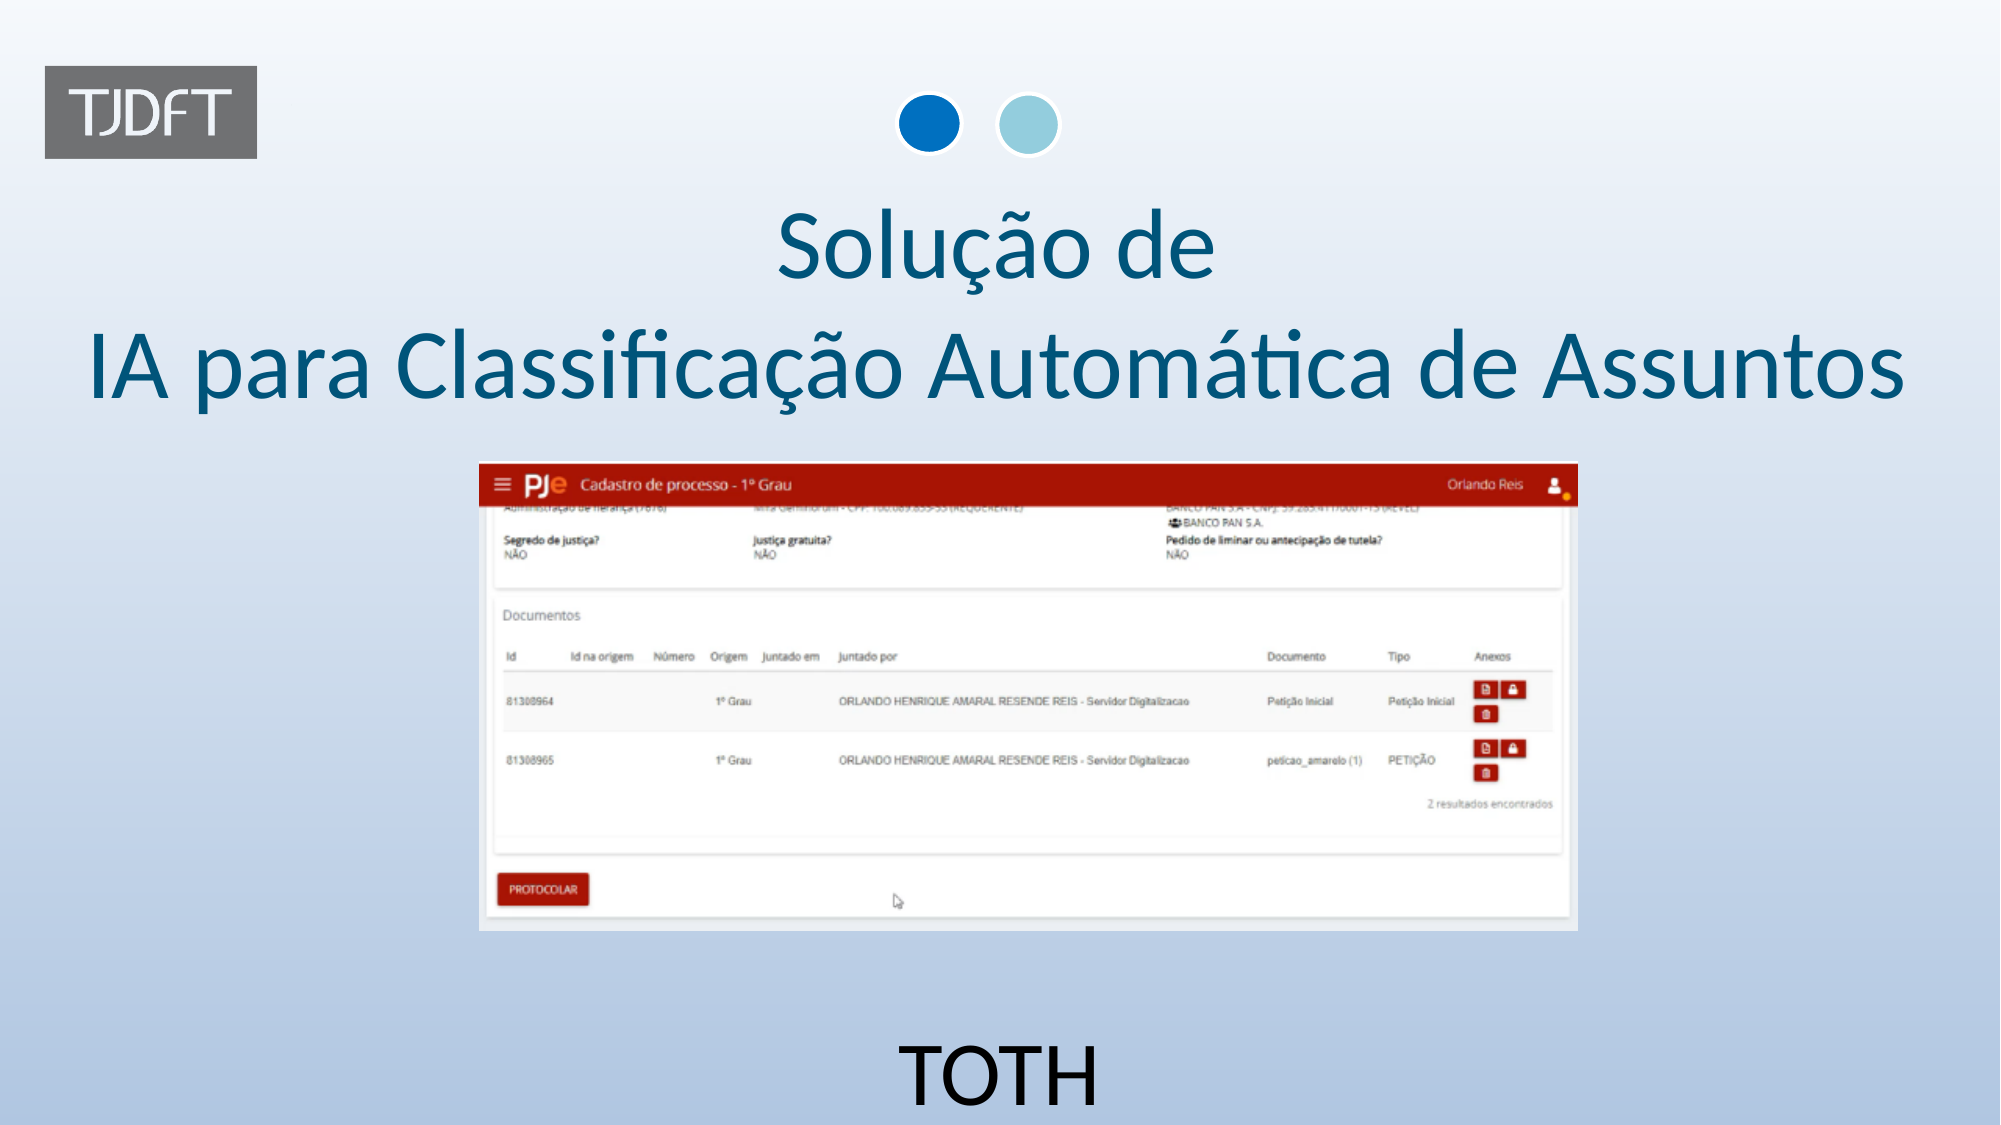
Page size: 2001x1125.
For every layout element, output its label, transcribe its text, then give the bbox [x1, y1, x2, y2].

text_box Solução de IA para Classificação Automática de Assuntos [63, 170, 1932, 426]
text_box TOTH [883, 1006, 1116, 1125]
picture [479, 461, 1579, 932]
text_box [894, 90, 964, 156]
picture [44, 36, 292, 178]
text_box [995, 91, 1063, 159]
